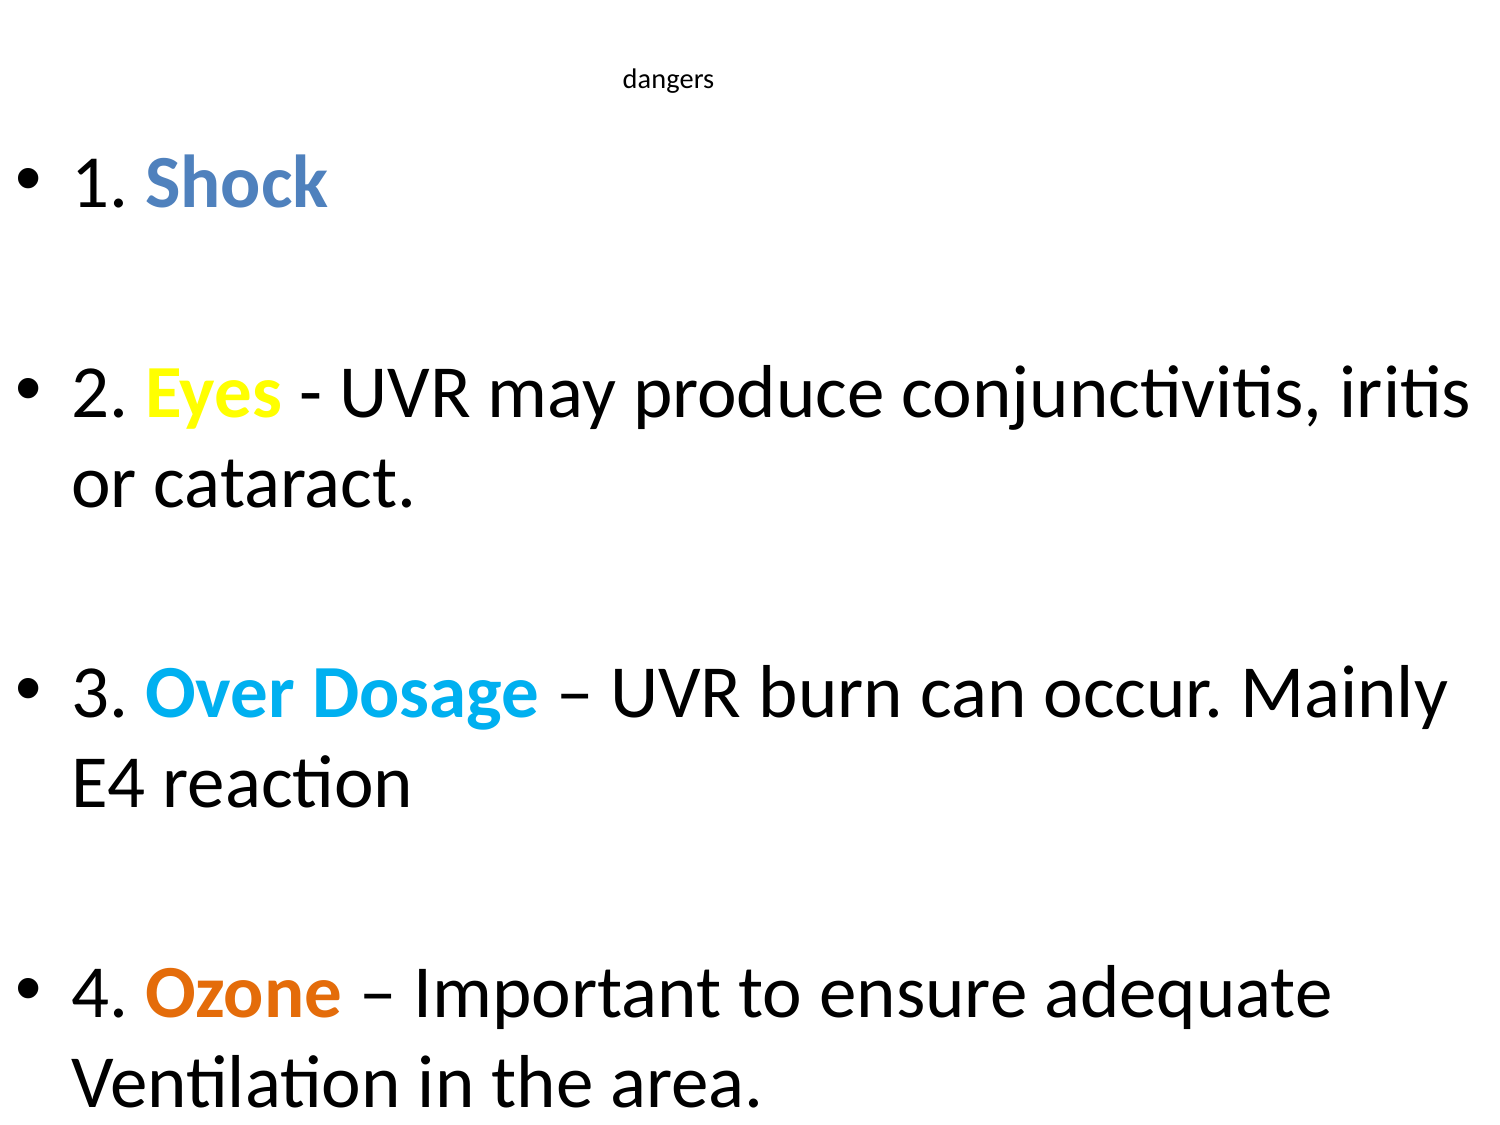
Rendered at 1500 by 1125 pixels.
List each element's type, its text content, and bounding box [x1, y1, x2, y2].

list 1. Shock 2. Eyes - UVR may produce conjunctivitis, iritis or cataract. 3. Over Dosage – UVR burn can occur. Mainly E4 reaction 4. Ozone – Important to ensure adequate Ventilation in the area. [0, 125, 1500, 1059]
title dangers [75, 52, 1263, 102]
